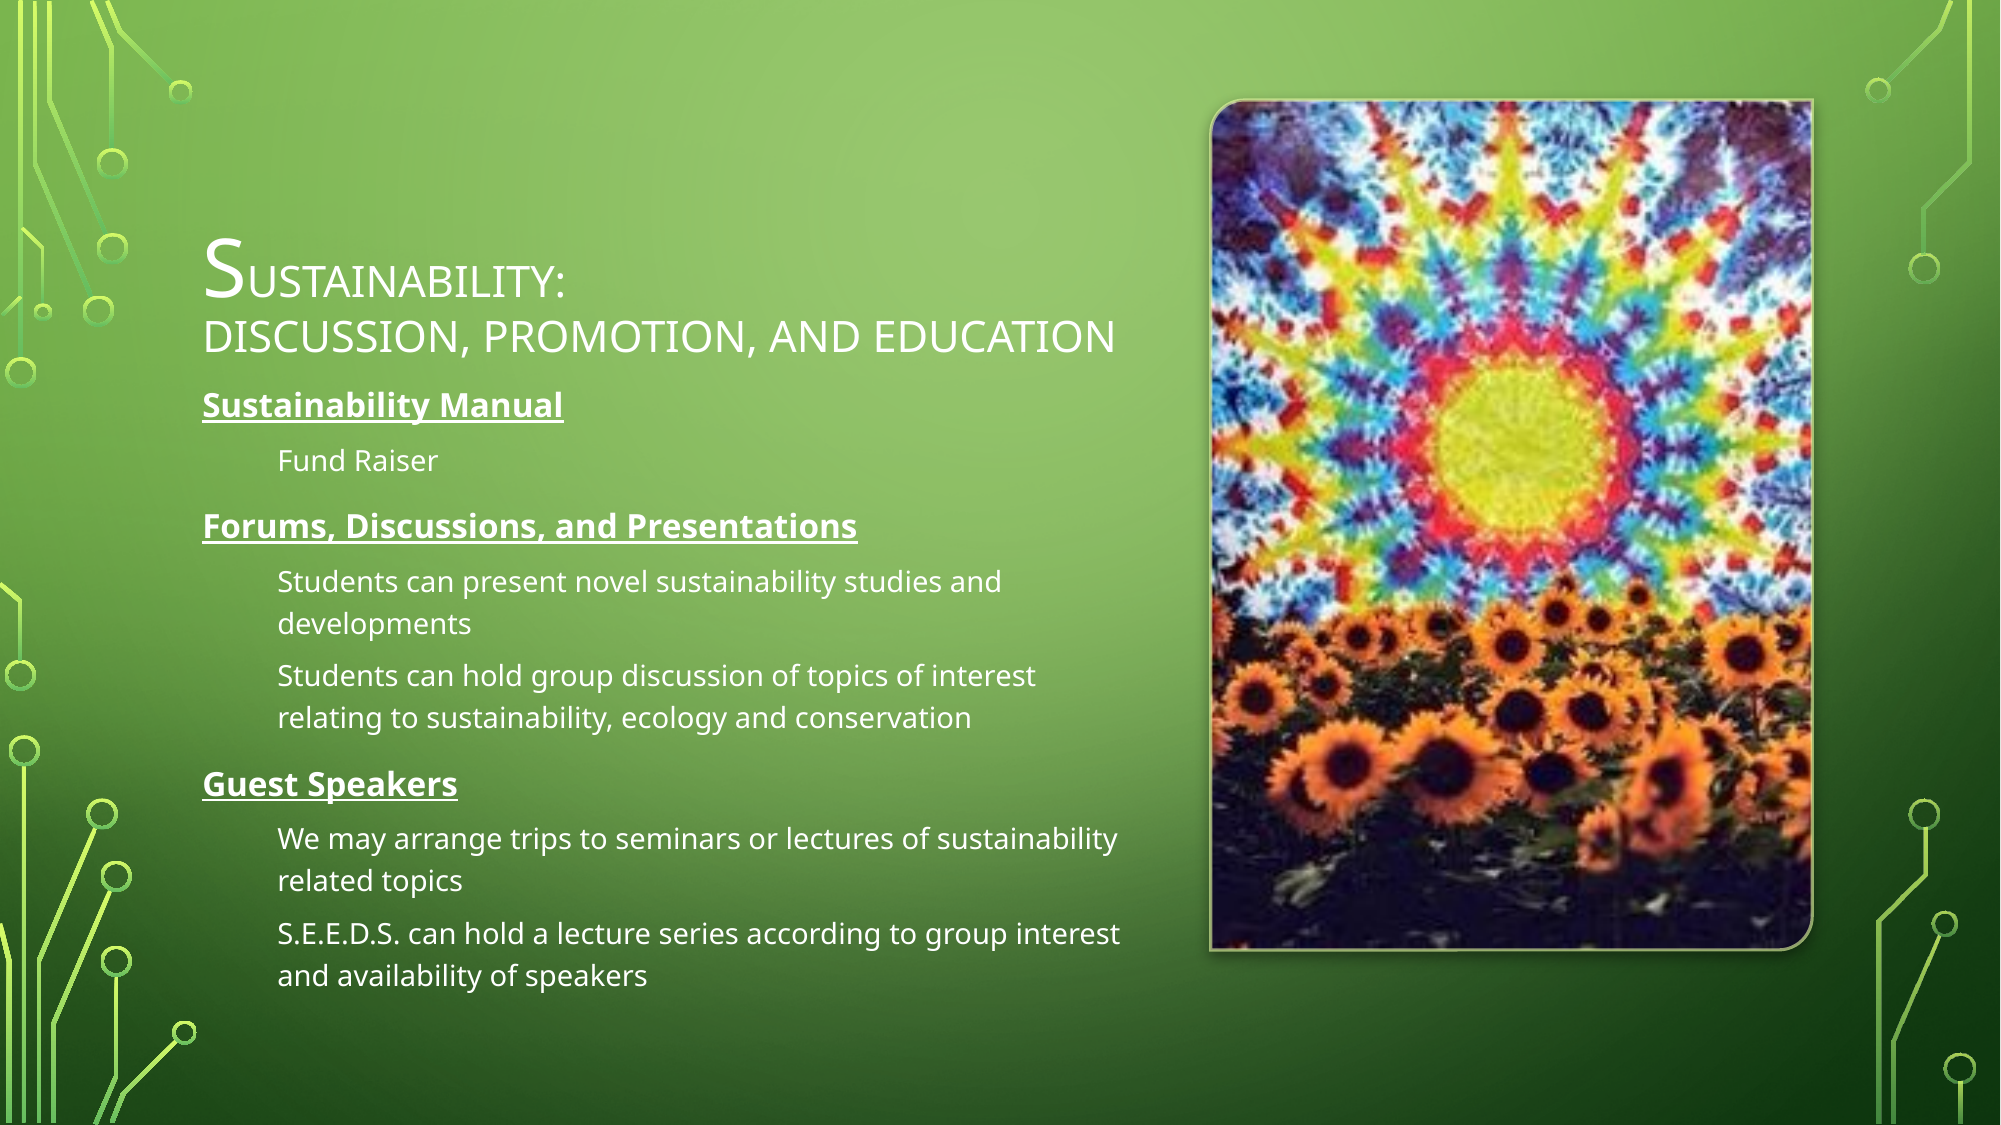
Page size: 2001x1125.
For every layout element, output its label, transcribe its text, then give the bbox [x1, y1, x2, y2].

title Sustainability: Discussion, Promotion, and Education [187, 99, 1161, 369]
picture [1210, 99, 1813, 951]
list Sustainability Manual Fund Raiser Forums, Discussions, and Presentations Students can present novel sustainability studies and developments Students can hold group discussion of topics of interest relating to sustainability, ecology and conservation Guest Speakers We may arrange trips to seminars or lectures of sustainability related topics S.E.E.D.S. can hold a lecture series according to group interest and availability of speakers [187, 369, 1161, 1053]
